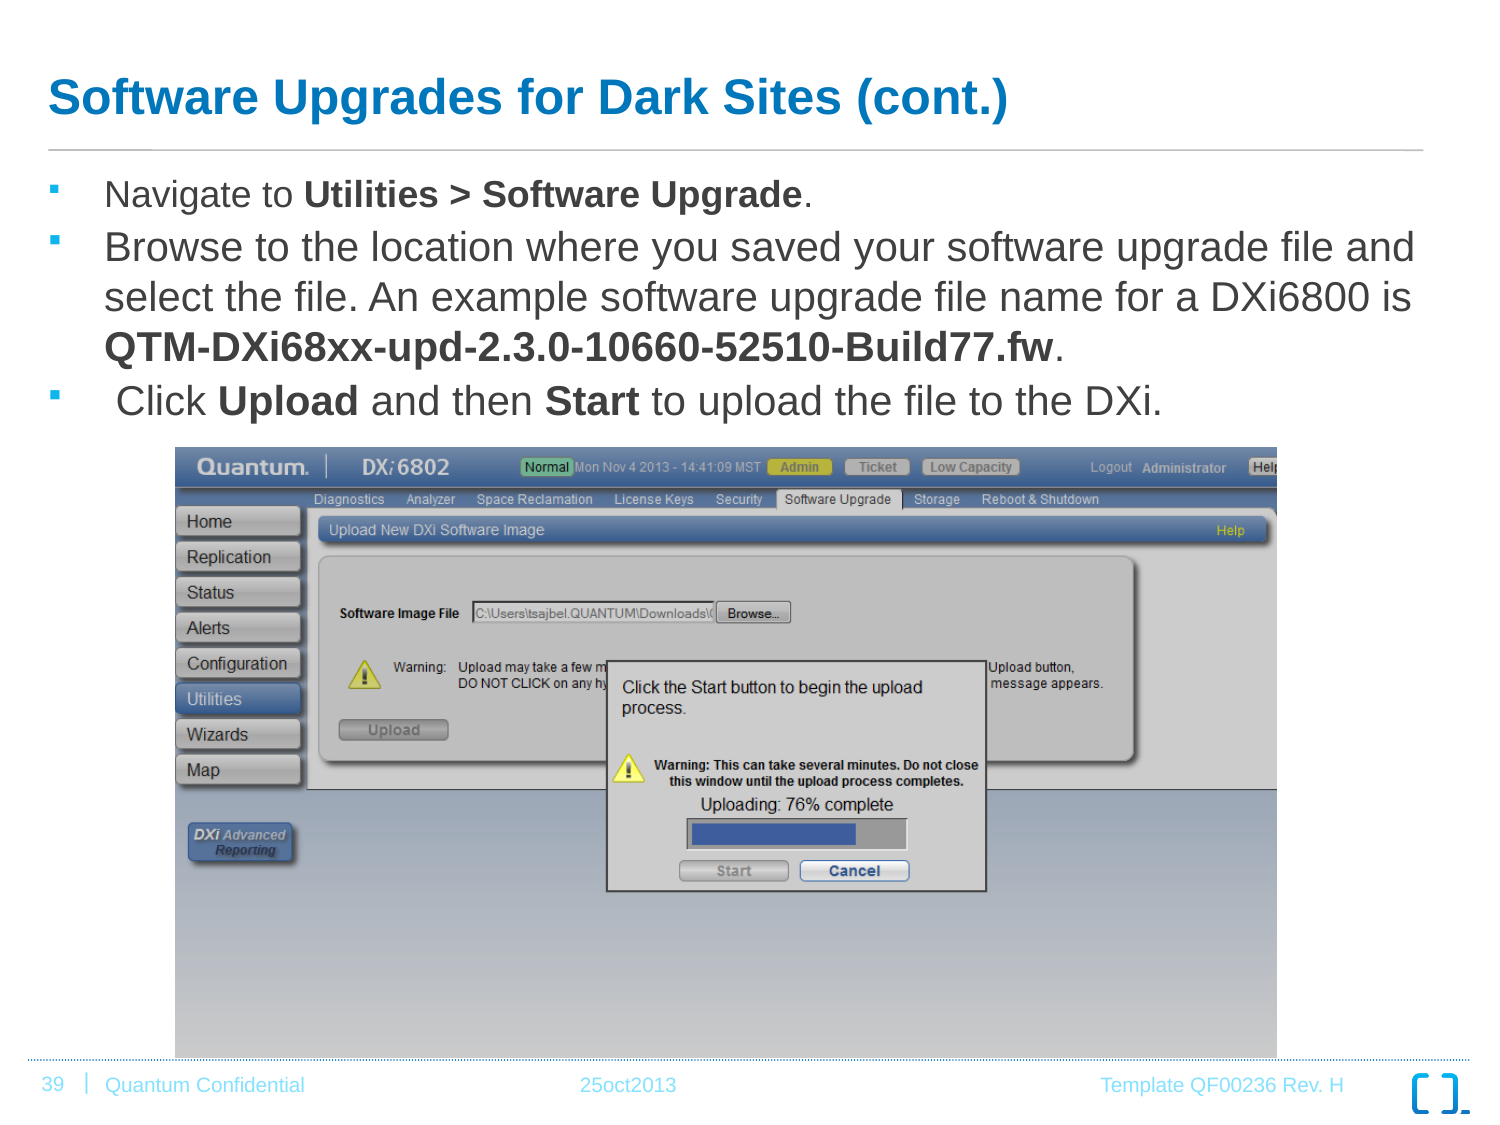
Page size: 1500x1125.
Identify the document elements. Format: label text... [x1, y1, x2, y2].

list Navigate to Utilities > Software Upgrade. Browse to the location where you saved your software upgrade file and select the file. An example software upgrade file name for a DXi6800 is QTM-DXi68xx-upd-2.3.0-10660-52510-Build77.fw. Click Upload and then Start to upload the file to the DXi. [32, 162, 1454, 598]
picture [1412, 1073, 1470, 1114]
title Software Upgrades for Dark Sites (cont.) [32, 42, 1455, 148]
picture [175, 447, 1277, 1059]
